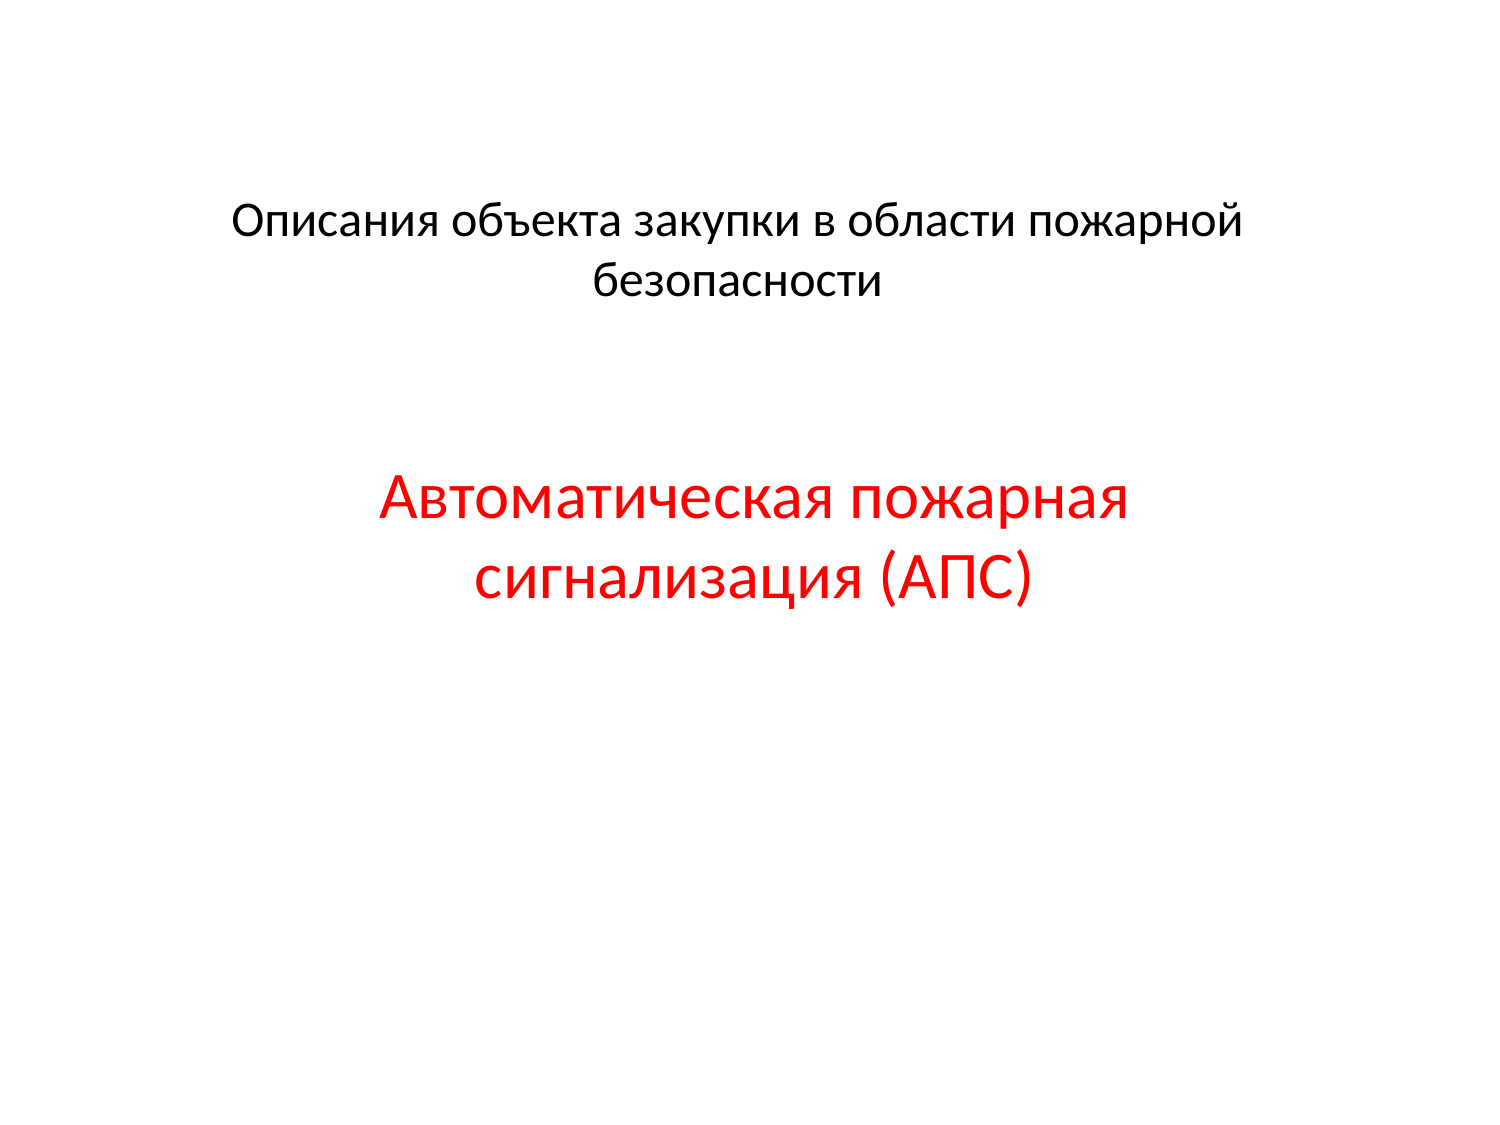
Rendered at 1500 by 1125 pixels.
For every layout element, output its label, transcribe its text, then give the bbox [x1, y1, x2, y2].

subtitle Автоматическая пожарная сигнализация (АПС) [230, 444, 1281, 882]
title Описания объекта закупки в области пожарной безопасности [100, 125, 1376, 367]
